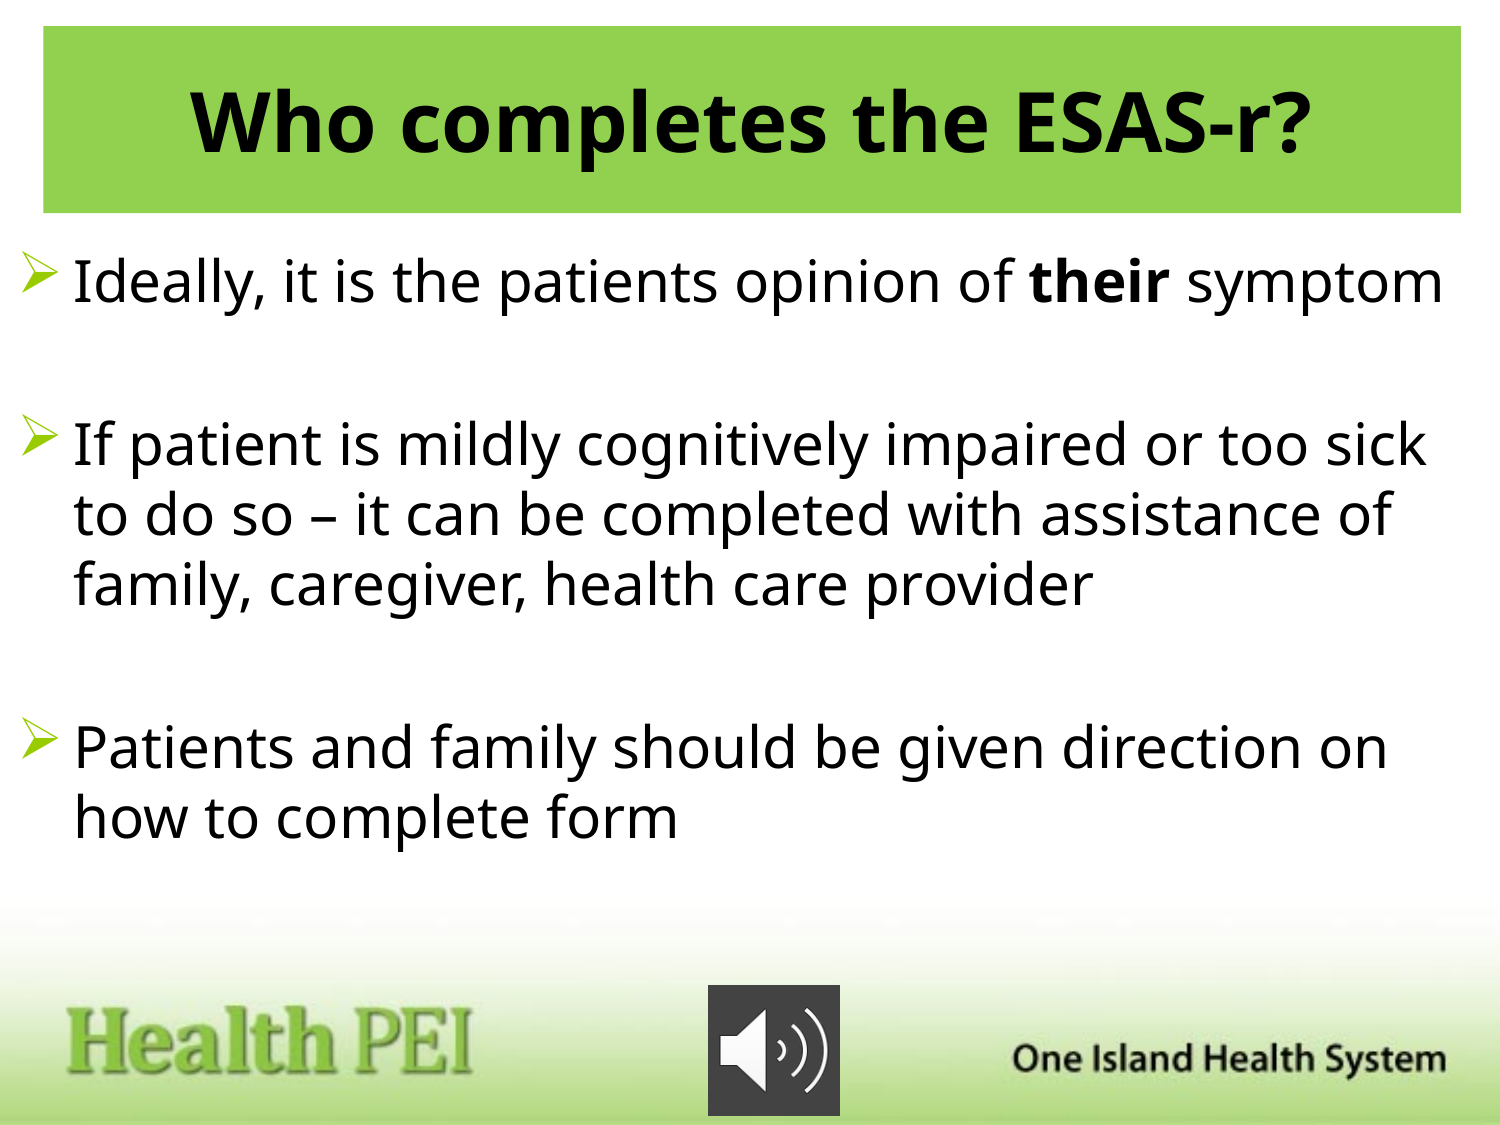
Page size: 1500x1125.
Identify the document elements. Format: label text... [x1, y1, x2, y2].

picture [0, 0, 1500, 1125]
list Ideally, it is the patients opinion of their symptom If patient is mildly cognitively impaired or too sick to do so – it can be completed with assistance of family, caregiver, health care provider Patients and family should be given direction on how to complete form [1, 236, 1500, 1023]
title Who completes the ESAS-r? [43, 25, 1462, 214]
